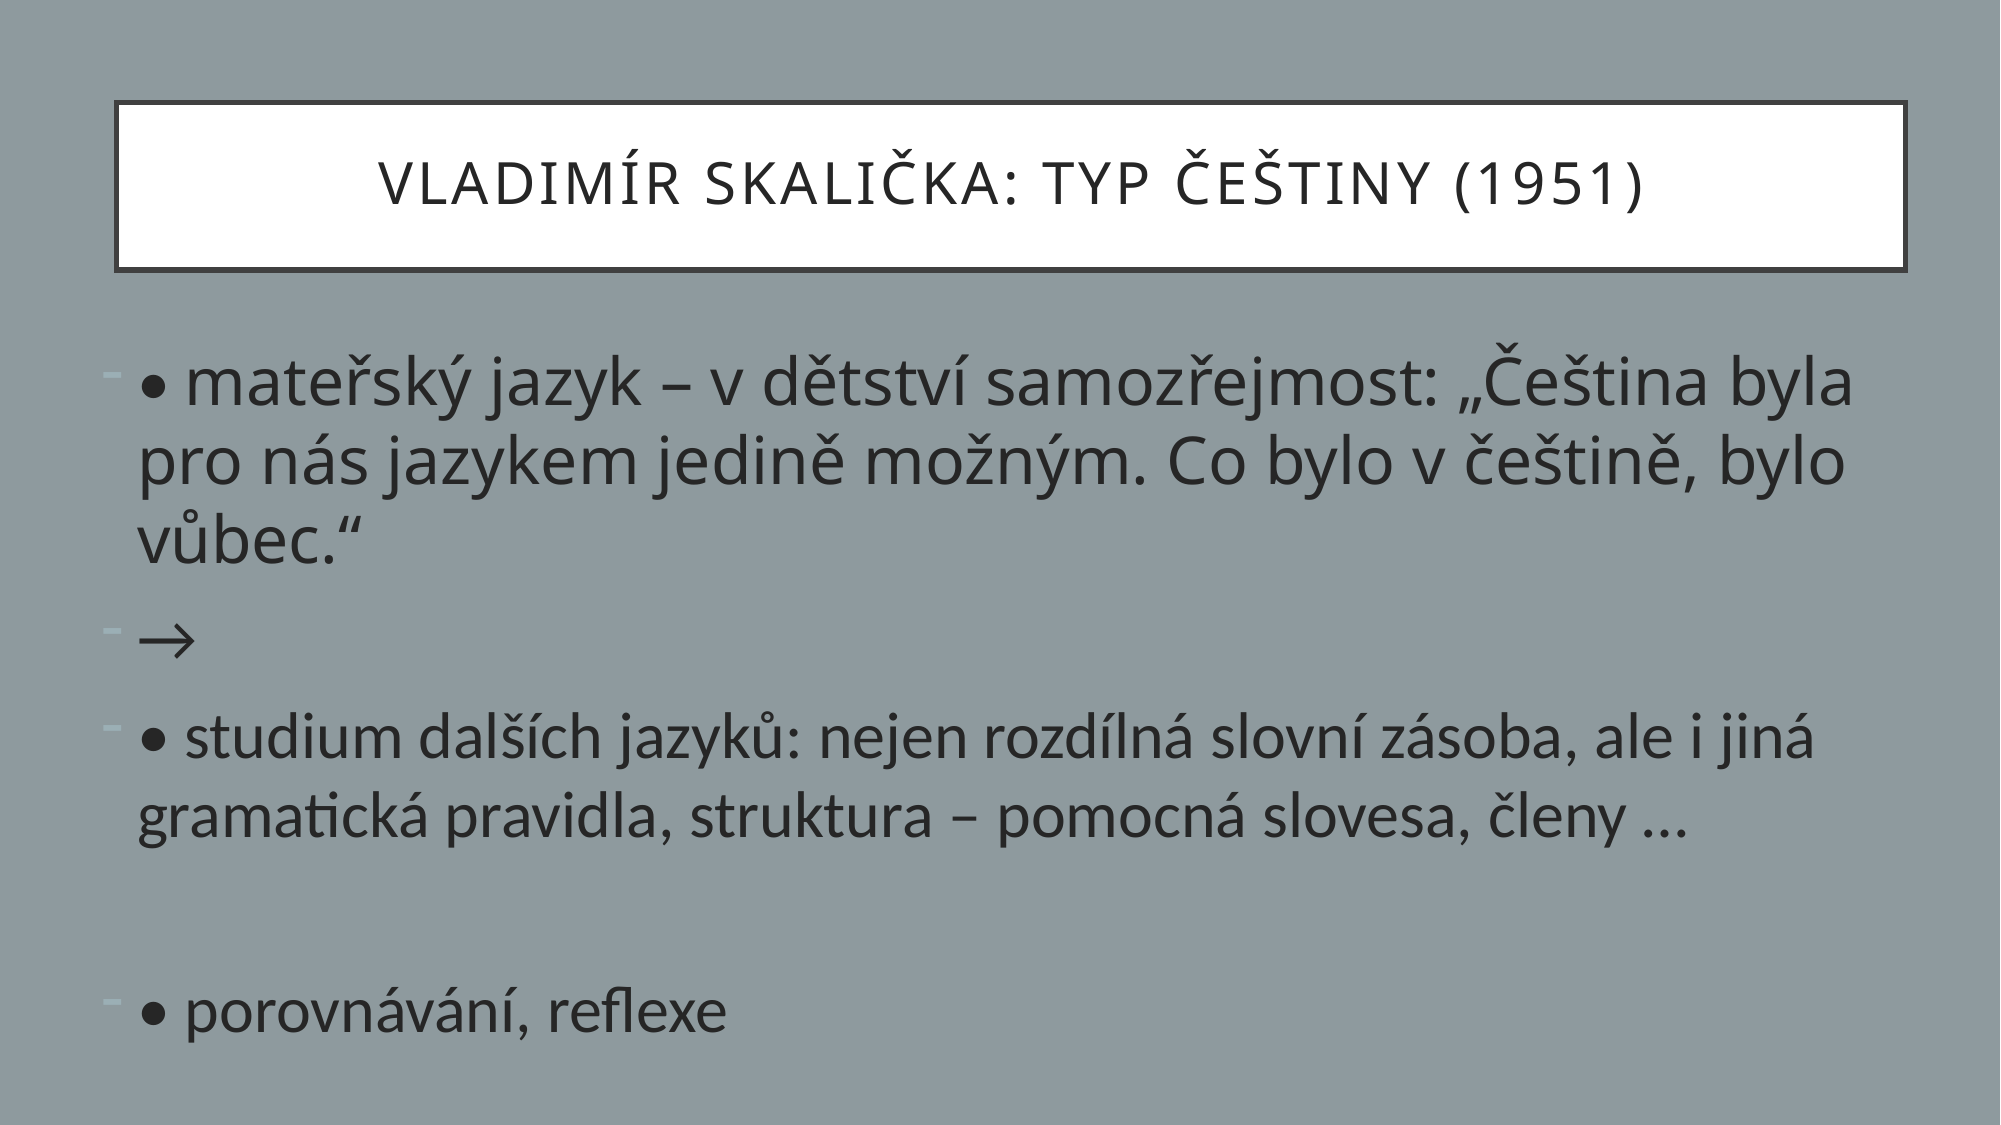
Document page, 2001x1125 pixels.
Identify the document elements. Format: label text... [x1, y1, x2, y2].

list • mateřský jazyk – v dětství samozřejmost: „Čeština byla pro nás jazykem jedině možným. Co bylo v češtině, bylo vůbec.“ → • studium dalších jazyků: nejen rozdílná slovní zásoba, ale i jiná gramatická pravidla, struktura – pomocná slovesa, členy … • porovnávání, reflexe [86, 331, 1910, 1061]
title Vladimír Skalička: Typ češtiny (1951) [114, 100, 1908, 273]
